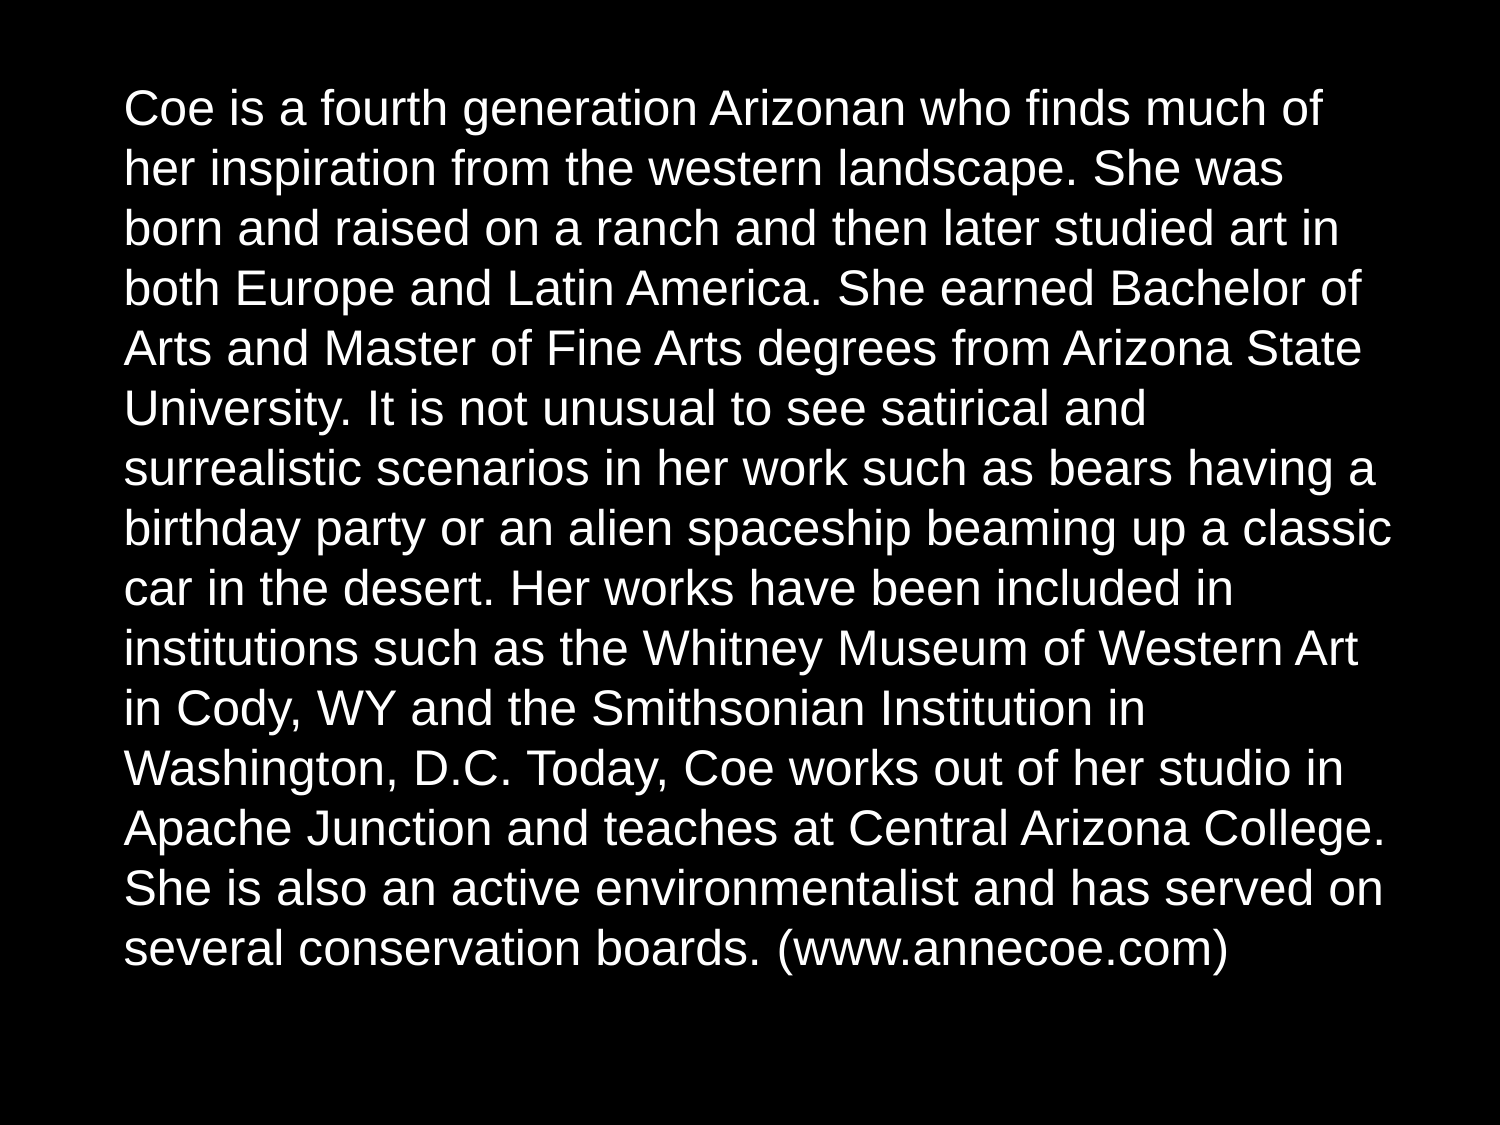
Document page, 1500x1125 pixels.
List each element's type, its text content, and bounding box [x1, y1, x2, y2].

text_box Coe is a fourth generation Arizonan who finds much of her inspiration from the western landscape. She was born and raised on a ranch and then later studied art in both Europe and Latin America. She earned Bachelor of Arts and Master of Fine Arts degrees from Arizona State University. It is not unusual to see satirical and surrealistic scenarios in her work such as bears having a birthday party or an alien spaceship beaming up a classic car in the desert. Her works have been included in institutions such as the Whitney Museum of Western Art in Cody, WY and the Smithsonian Institution in Washington, D.C. Today, Coe works out of her studio in Apache Junction and teaches at Central Arizona College. She is also an active environmentalist and has served on several conservation boards. (www.annecoe.com) [108, 67, 1409, 1043]
